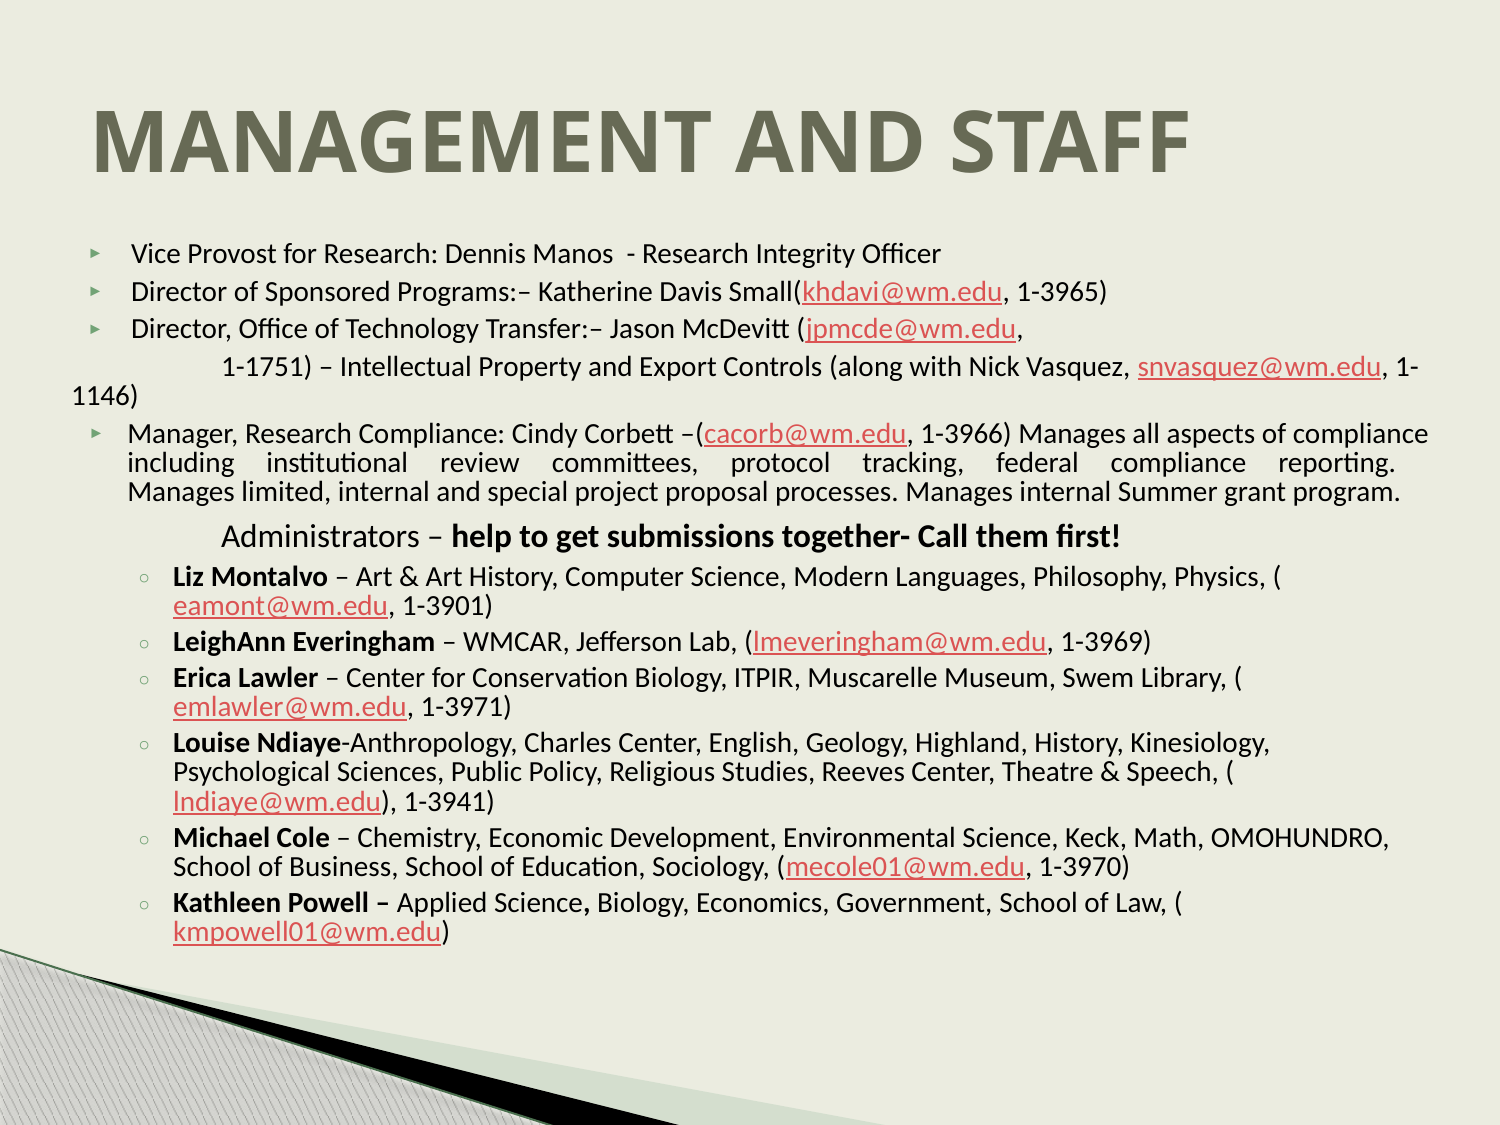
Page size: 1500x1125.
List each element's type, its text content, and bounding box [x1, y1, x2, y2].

list Vice Provost for Research: Dennis Manos - Research Integrity Officer Director of Sponsored Programs:– Katherine Davis Small(khdavi@wm.edu, 1-3965) Director, Office of Technology Transfer:– Jason McDevitt (jpmcde@wm.edu, 1-1751) – Intellectual Property and Export Controls (along with Nick Vasquez, snvasquez@wm.edu, 1- 1146) Manager, Research Compliance: Cindy Corbett –(cacorb@wm.edu, 1-3966) Manages all aspects of compliance including institutional review committees, protocol tracking, federal compliance reporting. Manages limited, internal and special project proposal processes. Manages internal Summer grant program. Administrators – help to get submissions together- Call them first! Liz Montalvo – Art & Art History, Computer Science, Modern Languages, Philosophy, Physics, (eamont@wm.edu, 1-3901) LeighAnn Everingham – WMCAR, Jefferson Lab, (lmeveringham@wm.edu, 1-3969) Erica Lawler – Center for Conservation Biology, ITPIR, Muscarelle Museum, Swem Library, (emlawler@wm.edu, 1-3971) Louise Ndiaye-Anthropology, Charles Center, English, Geology, Highland, History, Kinesiology, Psychological Sciences, Public Policy, Religious Studies, Reeves Center, Theatre & Speech, (lndiaye@wm.edu), 1-3941) Michael Cole – Chemistry, Economic Development, Environmental Science, Keck, Math, OMOHUNDRO, School of Business, School of Education, Sociology, (mecole01@wm.edu, 1-3970) Kathleen Powell – Applied Science, Biology, Economics, Government, School of Law, (kmpowell01@wm.edu) [56, 234, 1444, 1072]
title MANAGEMENT AND STAFF [75, 45, 1425, 233]
